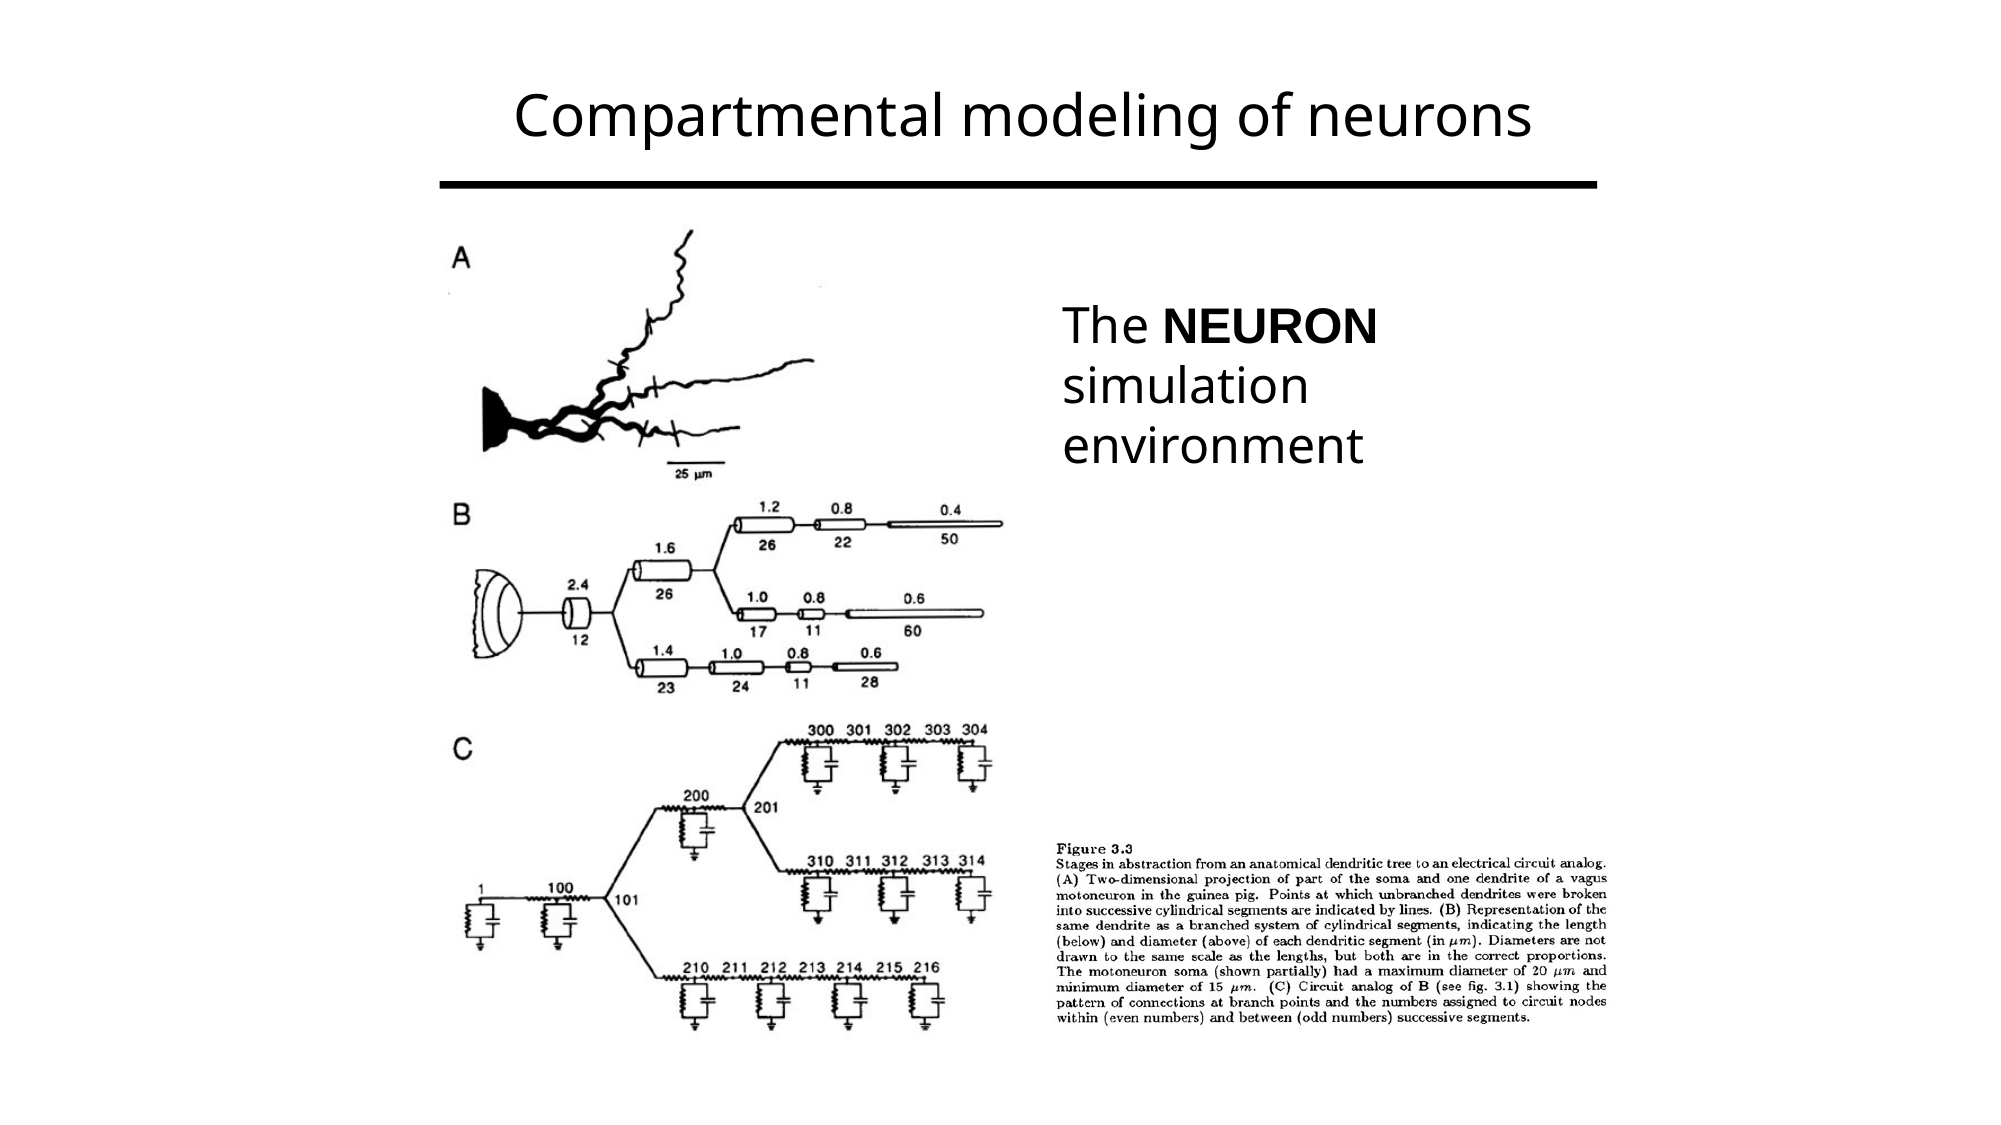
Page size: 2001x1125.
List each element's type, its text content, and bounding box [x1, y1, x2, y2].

picture [1047, 835, 1619, 1029]
text_box [439, 180, 1598, 190]
text_box The NEURON simulation environment [1047, 286, 1626, 482]
text_box Compartmental modeling of neurons [498, 35, 1549, 156]
picture [429, 216, 1024, 1060]
